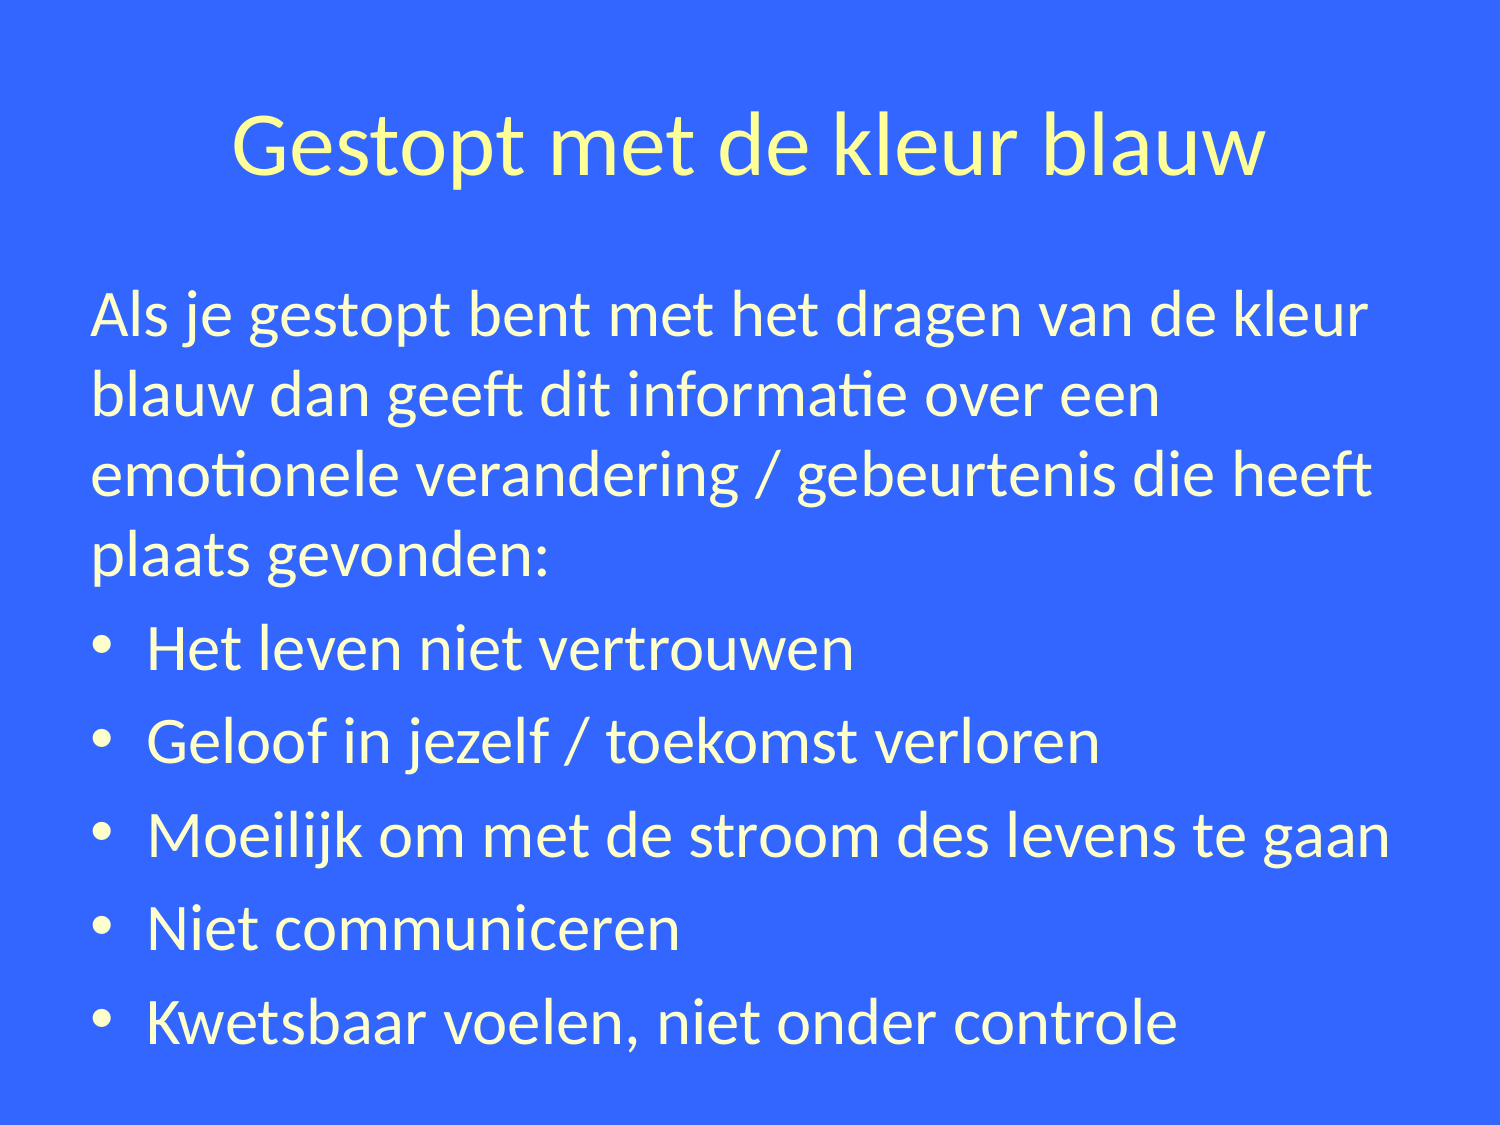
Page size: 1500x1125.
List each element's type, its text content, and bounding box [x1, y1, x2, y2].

list Als je gestopt bent met het dragen van de kleur blauw dan geeft dit informatie over een emotionele verandering / gebeurtenis die heeft plaats gevonden: Het leven niet vertrouwen Geloof in jezelf / toekomst verloren Moeilijk om met de stroom des levens te gaan Niet communiceren Kwetsbaar voelen, niet onder controle [75, 262, 1425, 1094]
title Gestopt met de kleur blauw [75, 45, 1425, 233]
